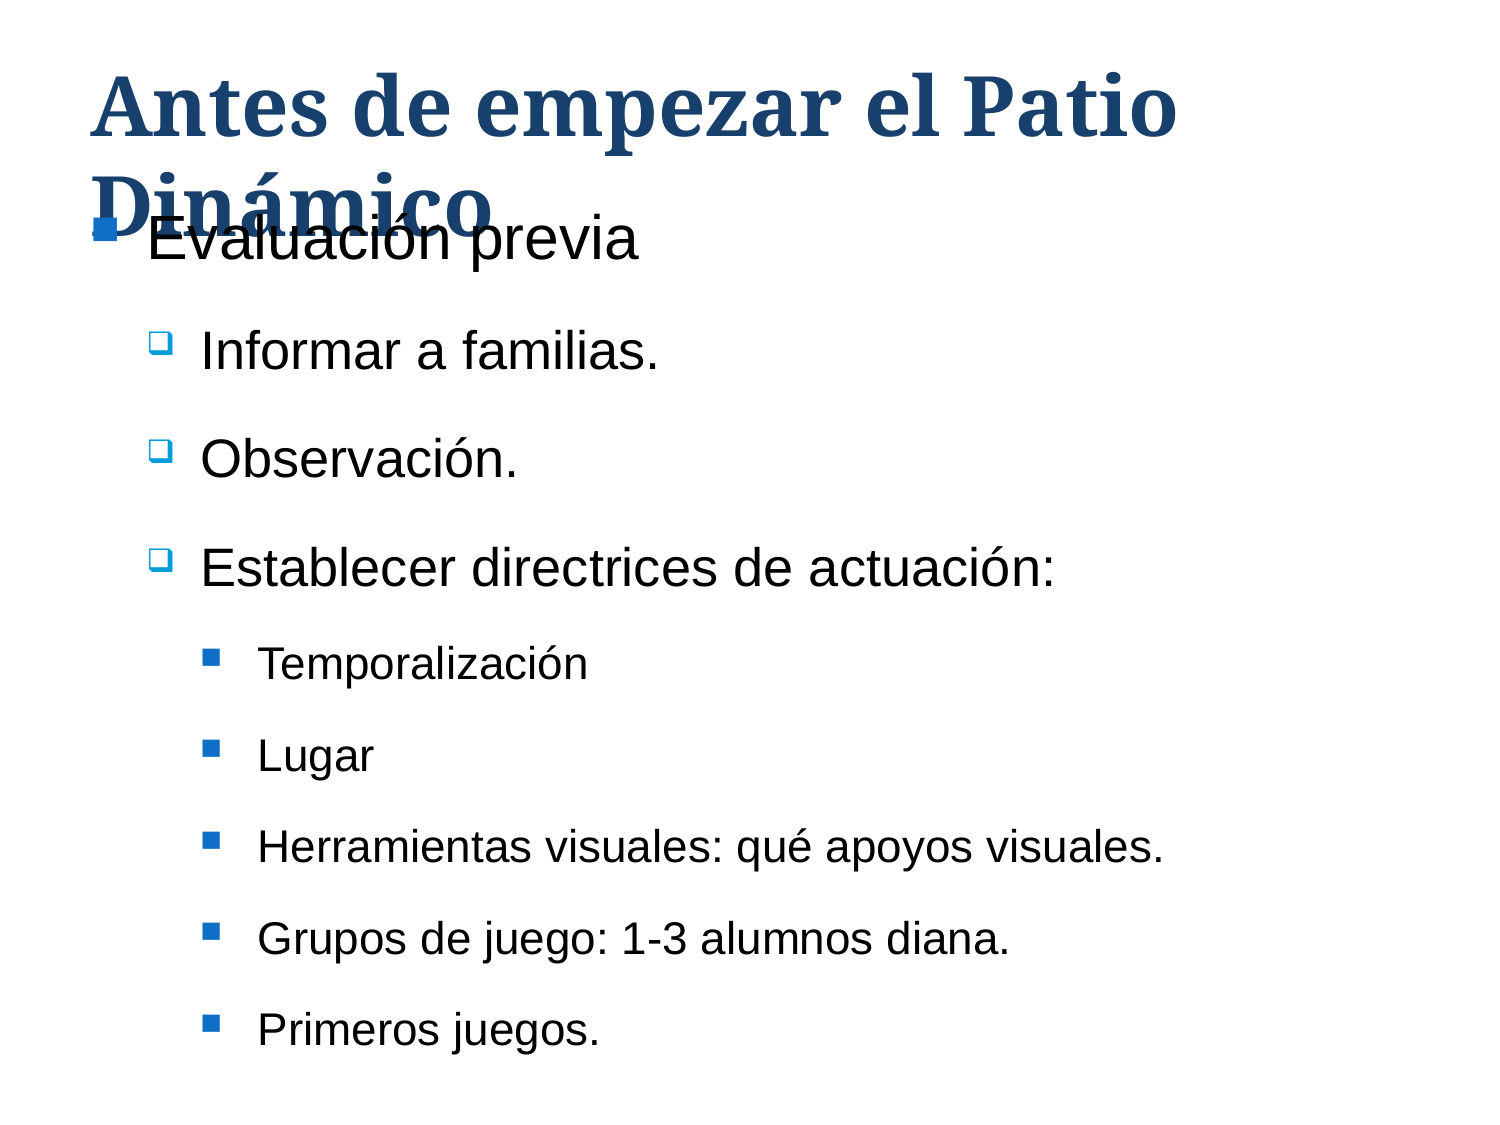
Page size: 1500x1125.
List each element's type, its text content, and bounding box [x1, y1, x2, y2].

list Evaluación previa Informar a familias. Observación. Establecer directrices de actuación: Temporalización Lugar Herramientas visuales: qué apoyos visuales. Grupos de juego: 1-3 alumnos diana. Primeros juegos. [74, 152, 1426, 1125]
title Antes de empezar el Patio Dinámico [74, 45, 1426, 152]
